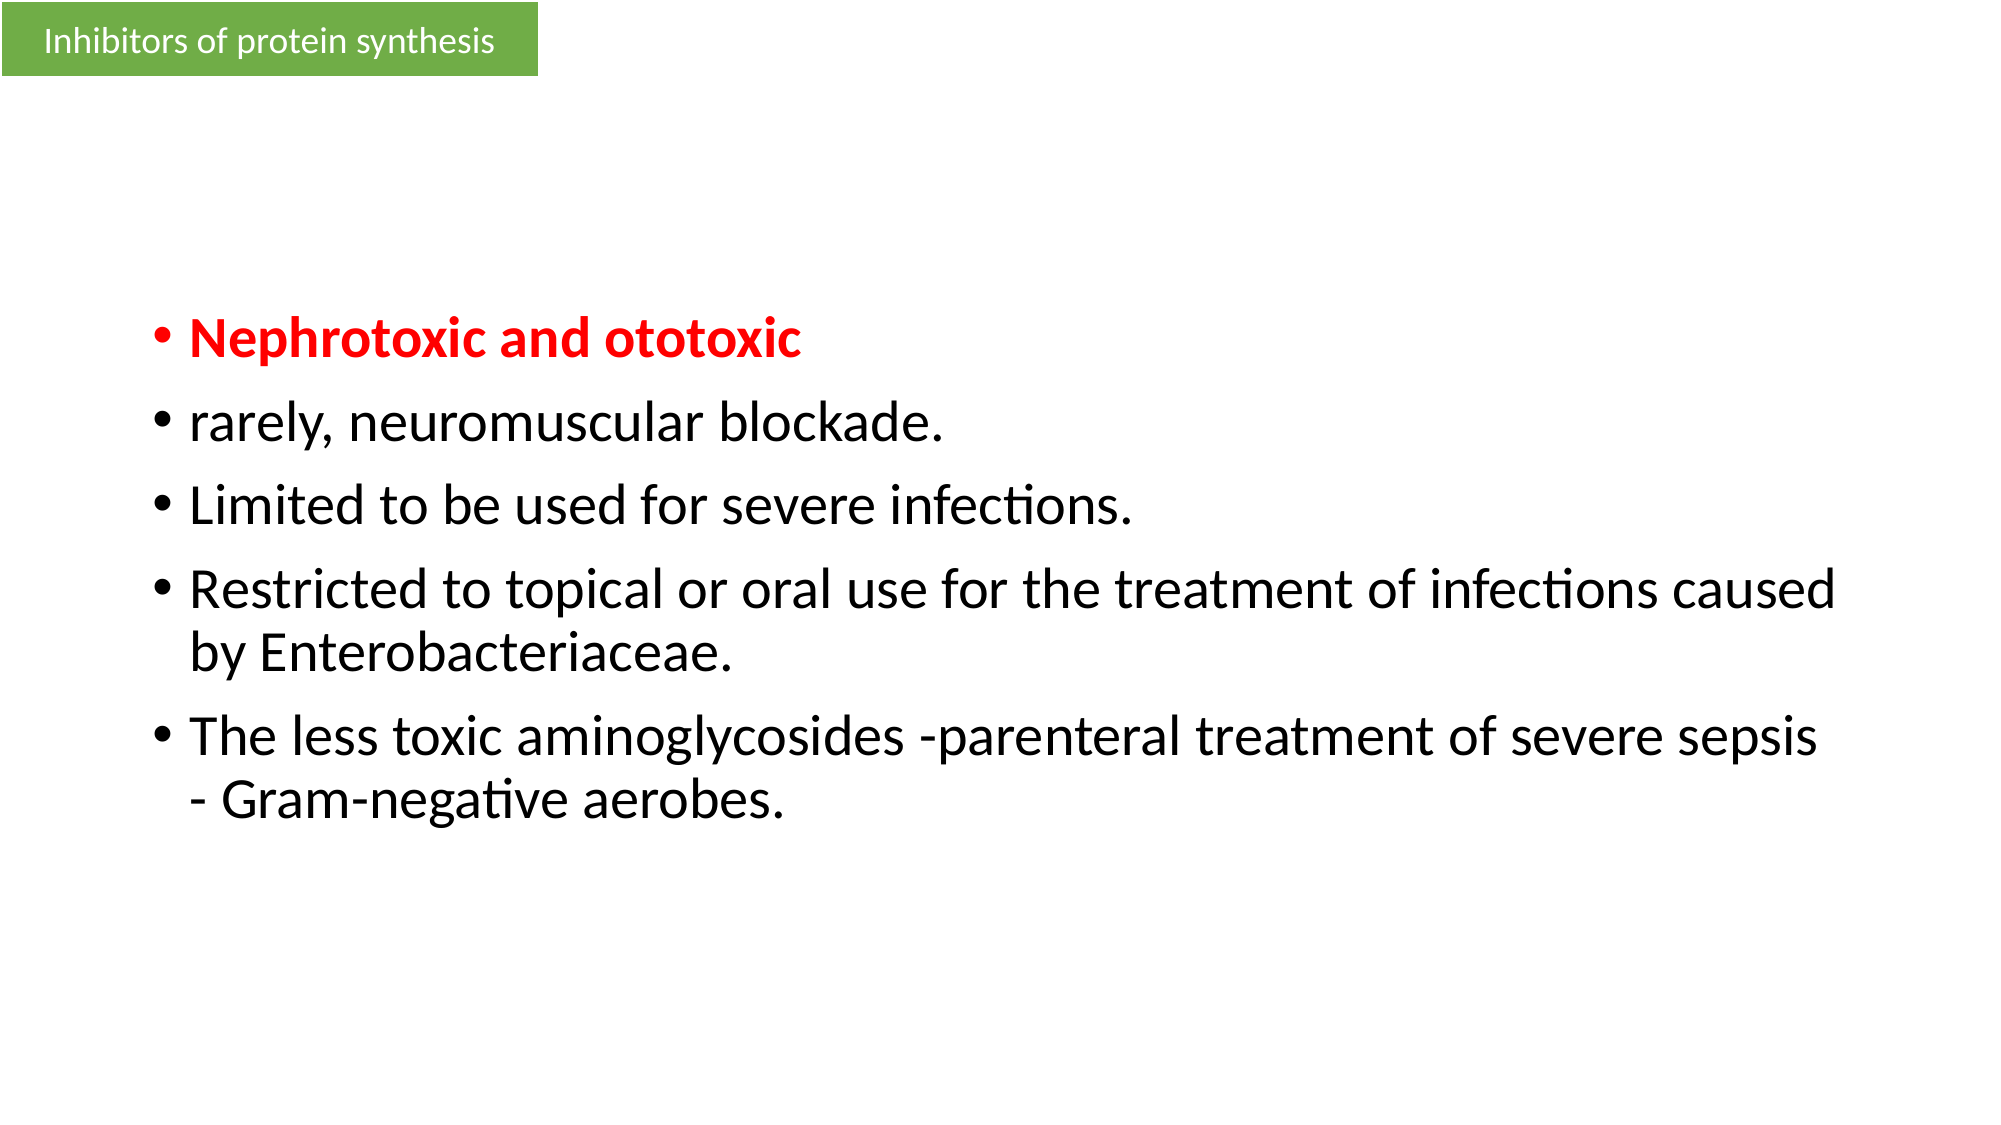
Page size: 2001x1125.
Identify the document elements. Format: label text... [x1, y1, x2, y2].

text_box Inhibitors of protein synthesis [0, 0, 541, 79]
list Nephrotoxic and ototoxic rarely, neuromuscular blockade. Limited to be used for severe infections. Restricted to topical or oral use for the treatment of infections caused by Enterobacteriaceae. The less toxic aminoglycosides -parenteral treatment of severe sepsis - Gram-negative aerobes. [137, 299, 1863, 1014]
